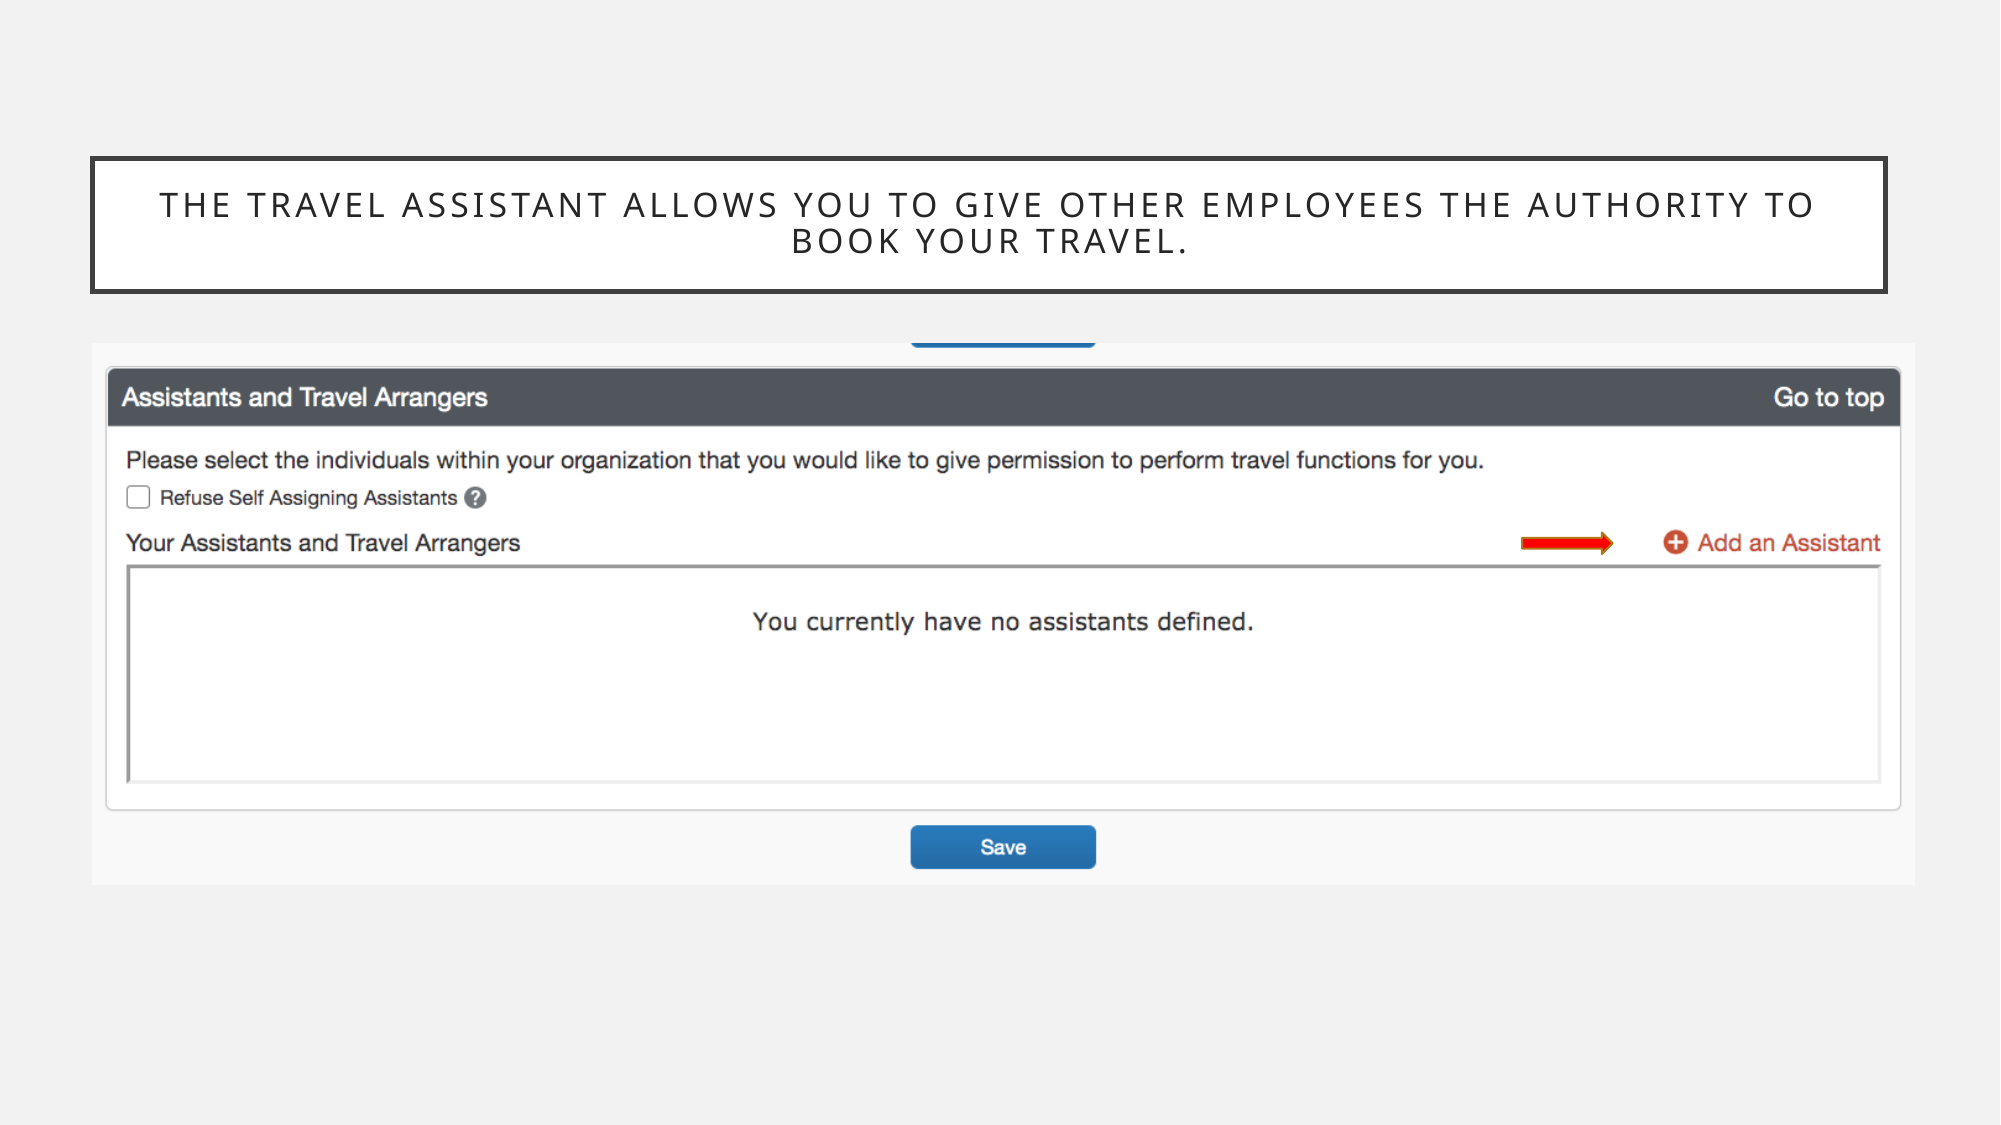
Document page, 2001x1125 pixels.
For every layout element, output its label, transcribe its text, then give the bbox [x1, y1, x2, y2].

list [92, 343, 1915, 885]
title The travel assistant allows you to give other employees the authority to book your travel. [90, 156, 1888, 294]
